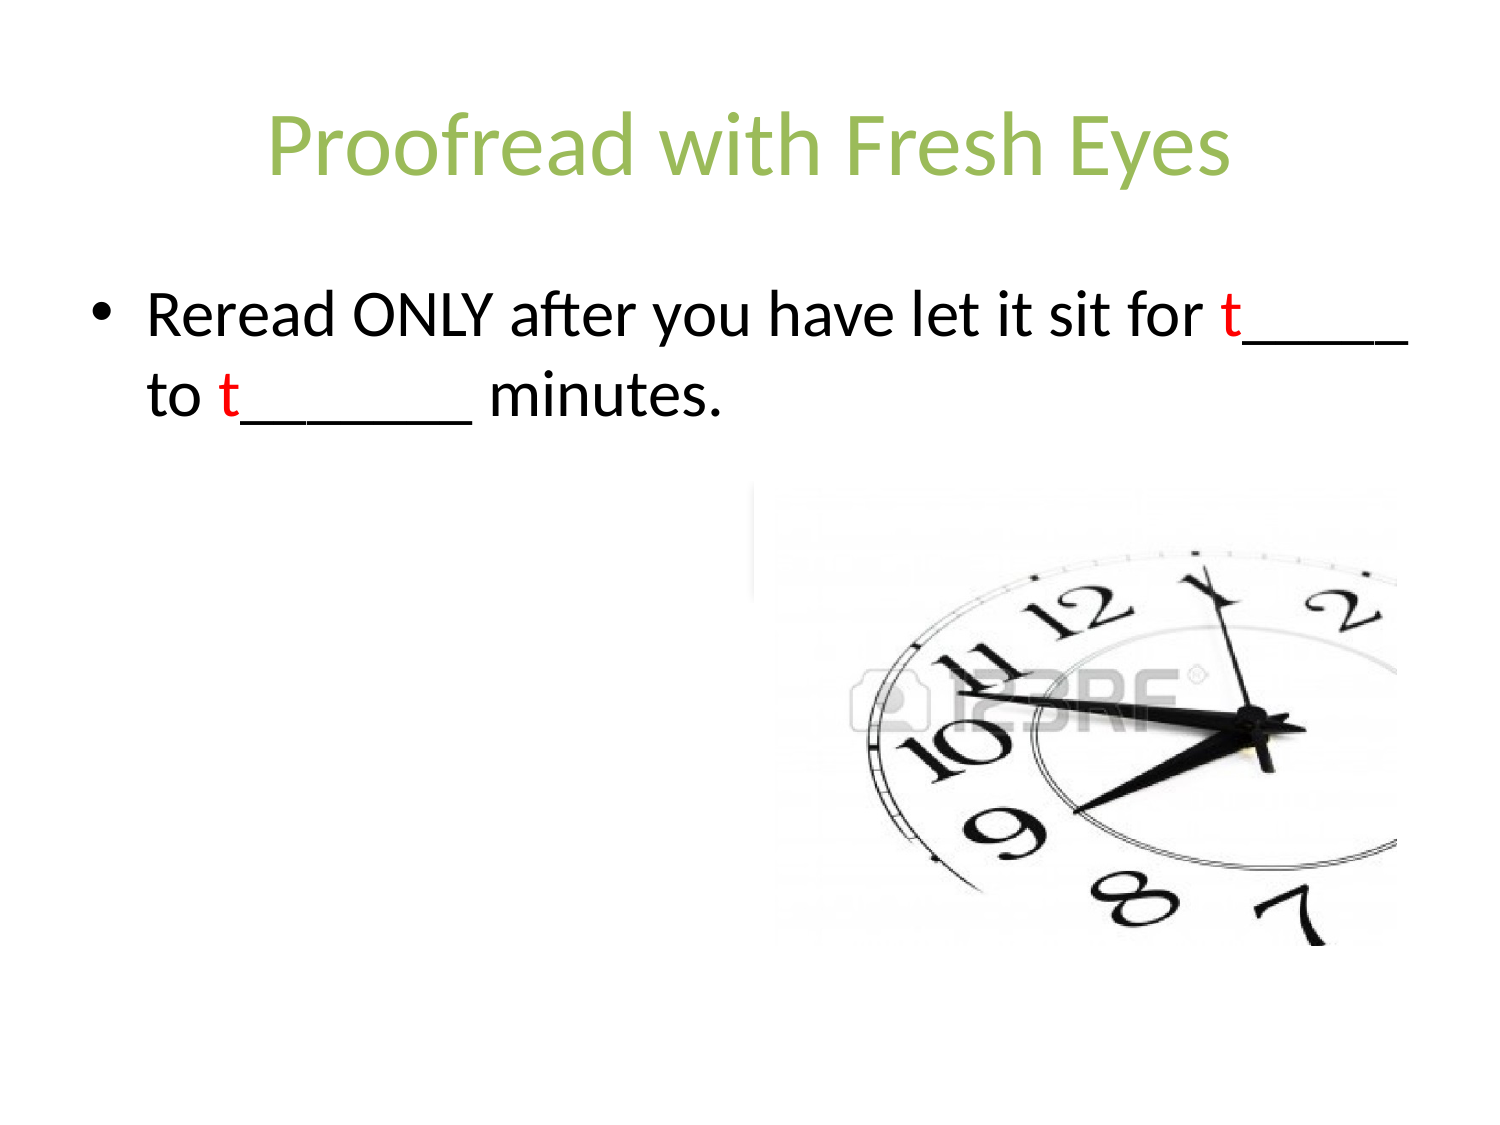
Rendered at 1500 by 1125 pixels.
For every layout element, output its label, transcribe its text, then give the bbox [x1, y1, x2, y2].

title Proofread with Fresh Eyes [75, 45, 1425, 233]
picture [774, 487, 1398, 947]
list Reread ONLY after you have let it sit for t_____ to t_______ minutes. [75, 262, 1425, 1005]
